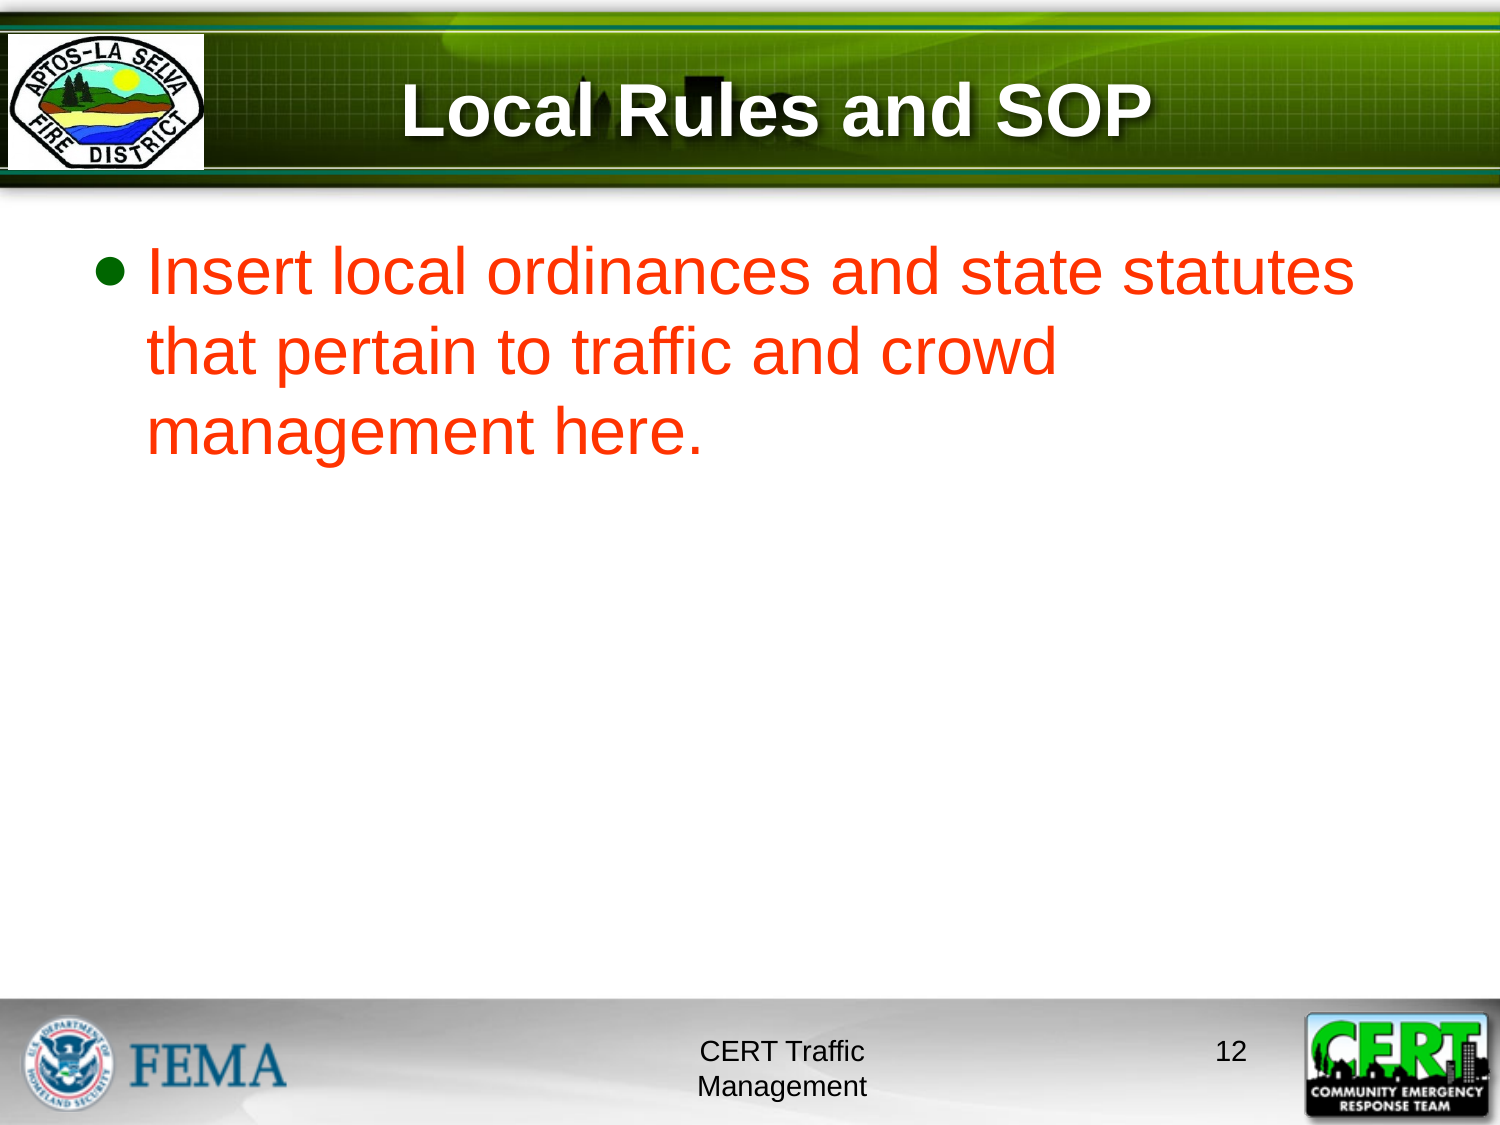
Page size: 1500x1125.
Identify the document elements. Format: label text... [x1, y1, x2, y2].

title Local Rules and SOP [385, 50, 1475, 163]
footer CERT Traffic Management [676, 1024, 888, 1103]
slide_number 11 [912, 1024, 1263, 1103]
picture [0, 0, 1500, 1125]
list Insert local ordinances and state statutes that pertain to traffic and crowd management here. [75, 220, 1425, 963]
